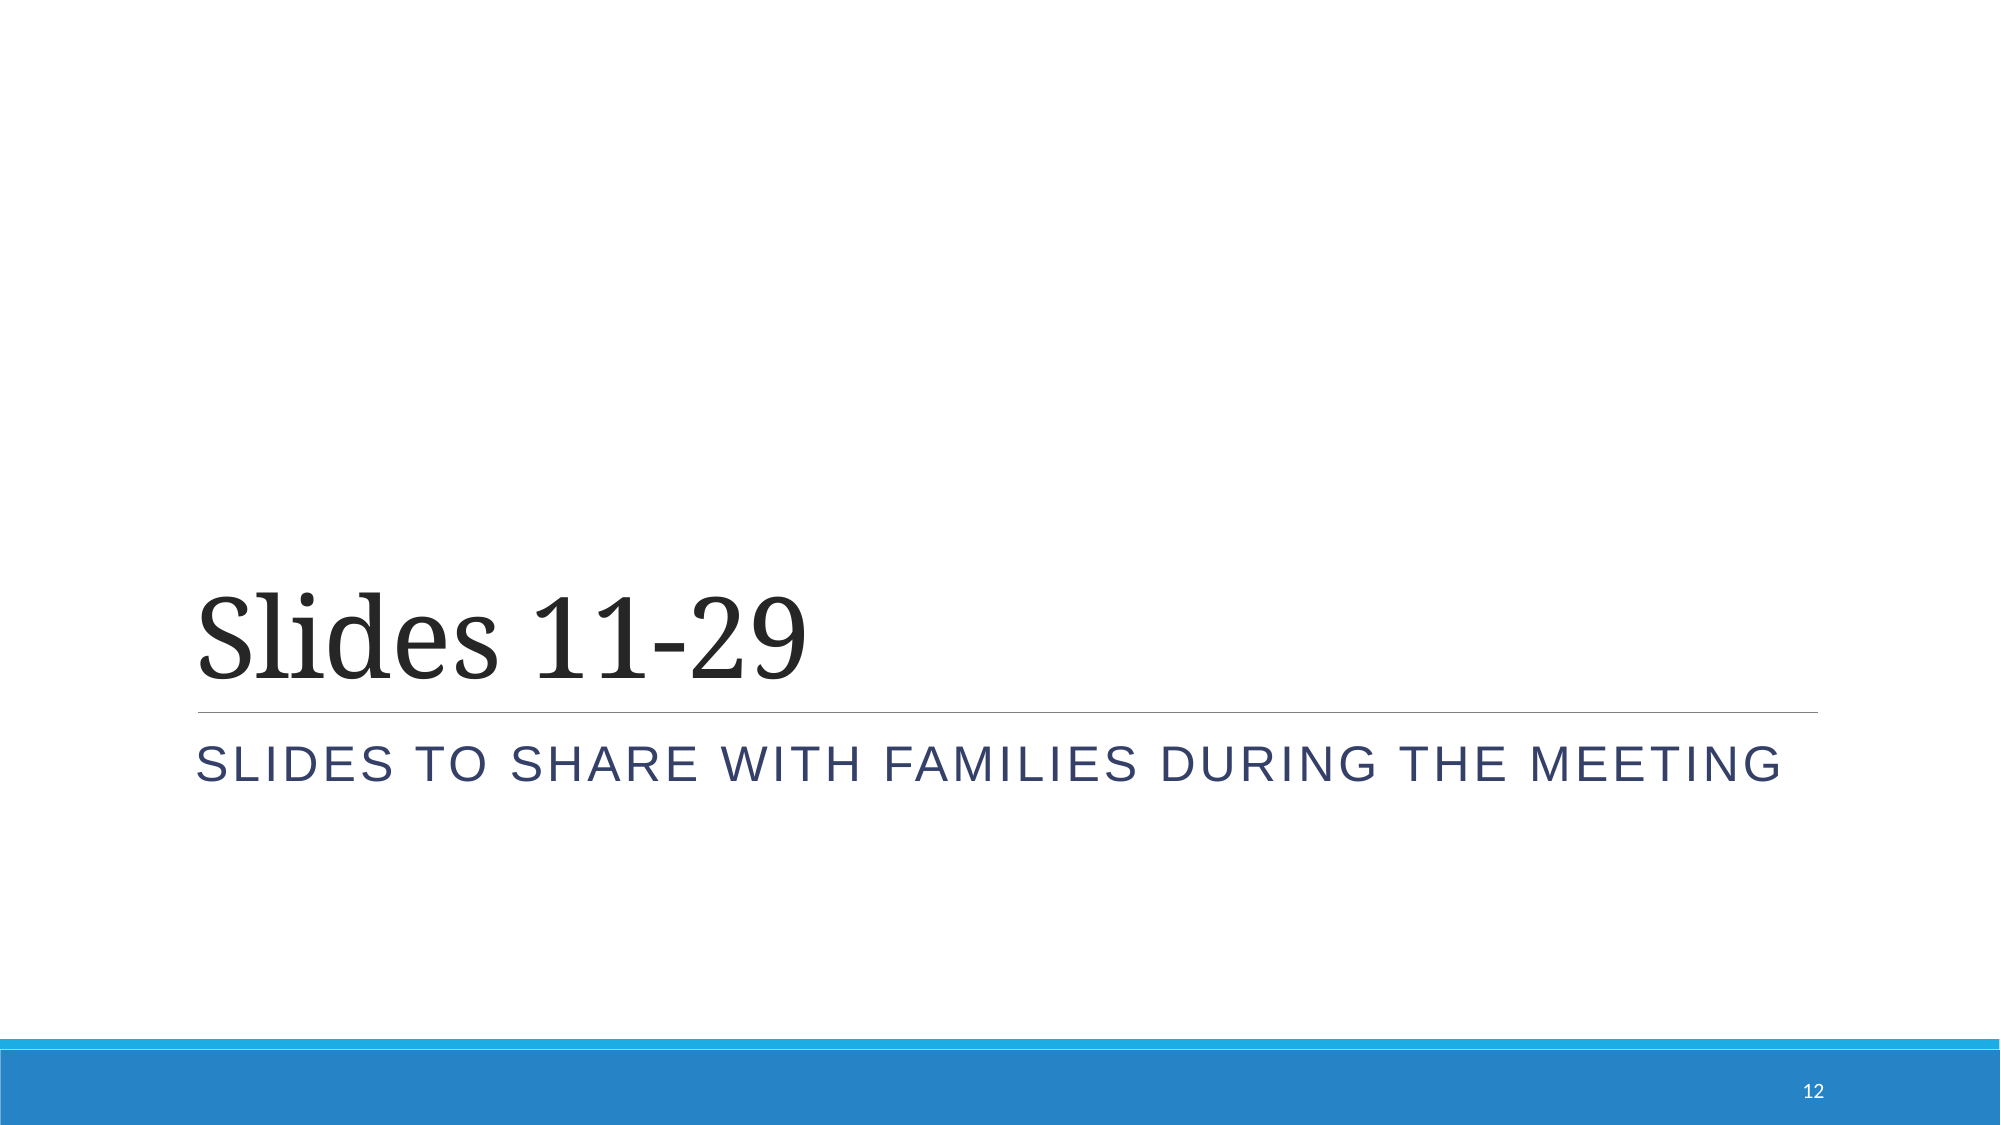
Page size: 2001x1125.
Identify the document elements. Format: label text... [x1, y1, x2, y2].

list Slides to share with Families during the meeting [180, 730, 1830, 918]
slide_number 12 [1624, 1059, 1840, 1120]
title Slides 11-29 [180, 124, 1830, 710]
